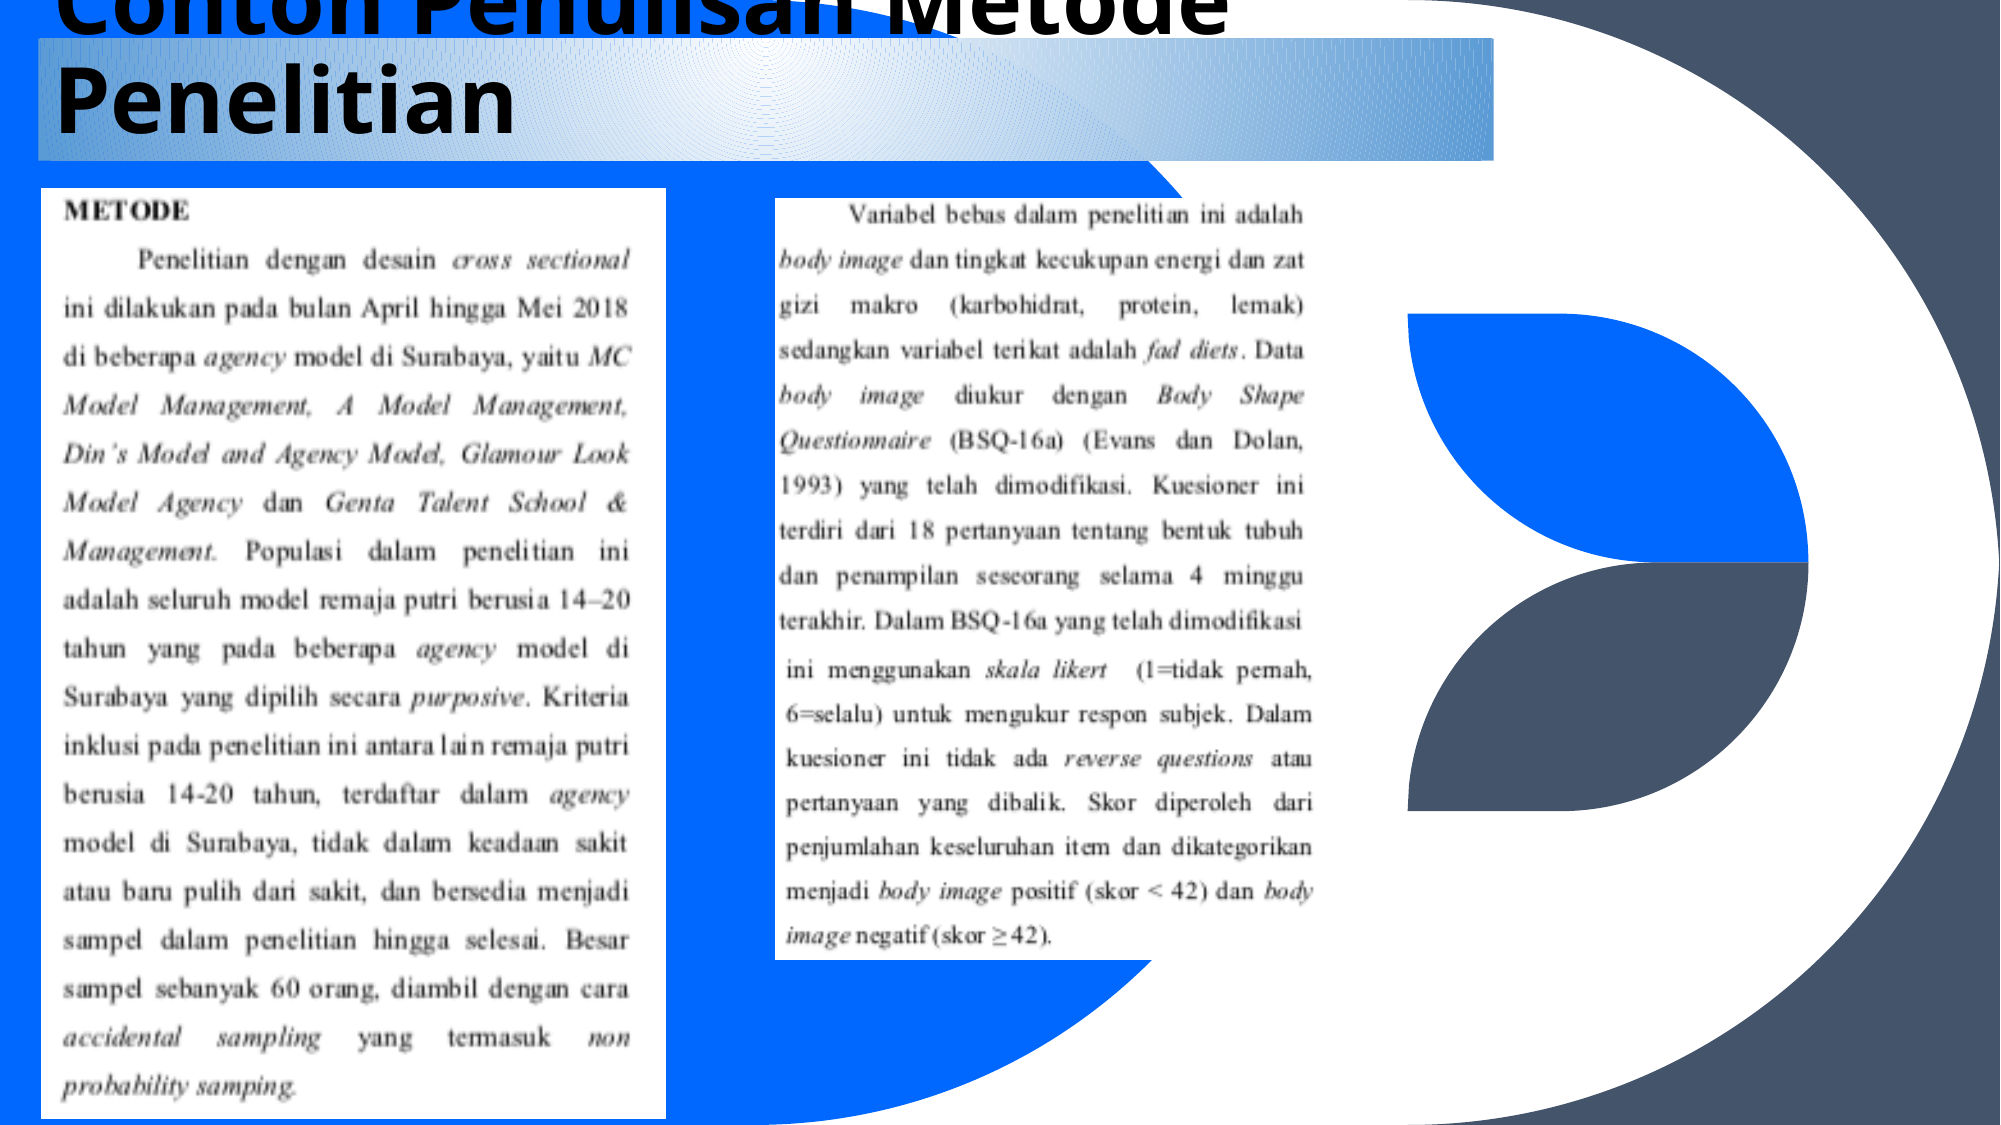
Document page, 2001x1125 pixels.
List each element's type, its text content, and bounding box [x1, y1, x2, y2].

picture [41, 188, 666, 1119]
title Contoh Penulisan Metode Penelitian [38, 38, 1494, 161]
picture [775, 198, 1330, 960]
